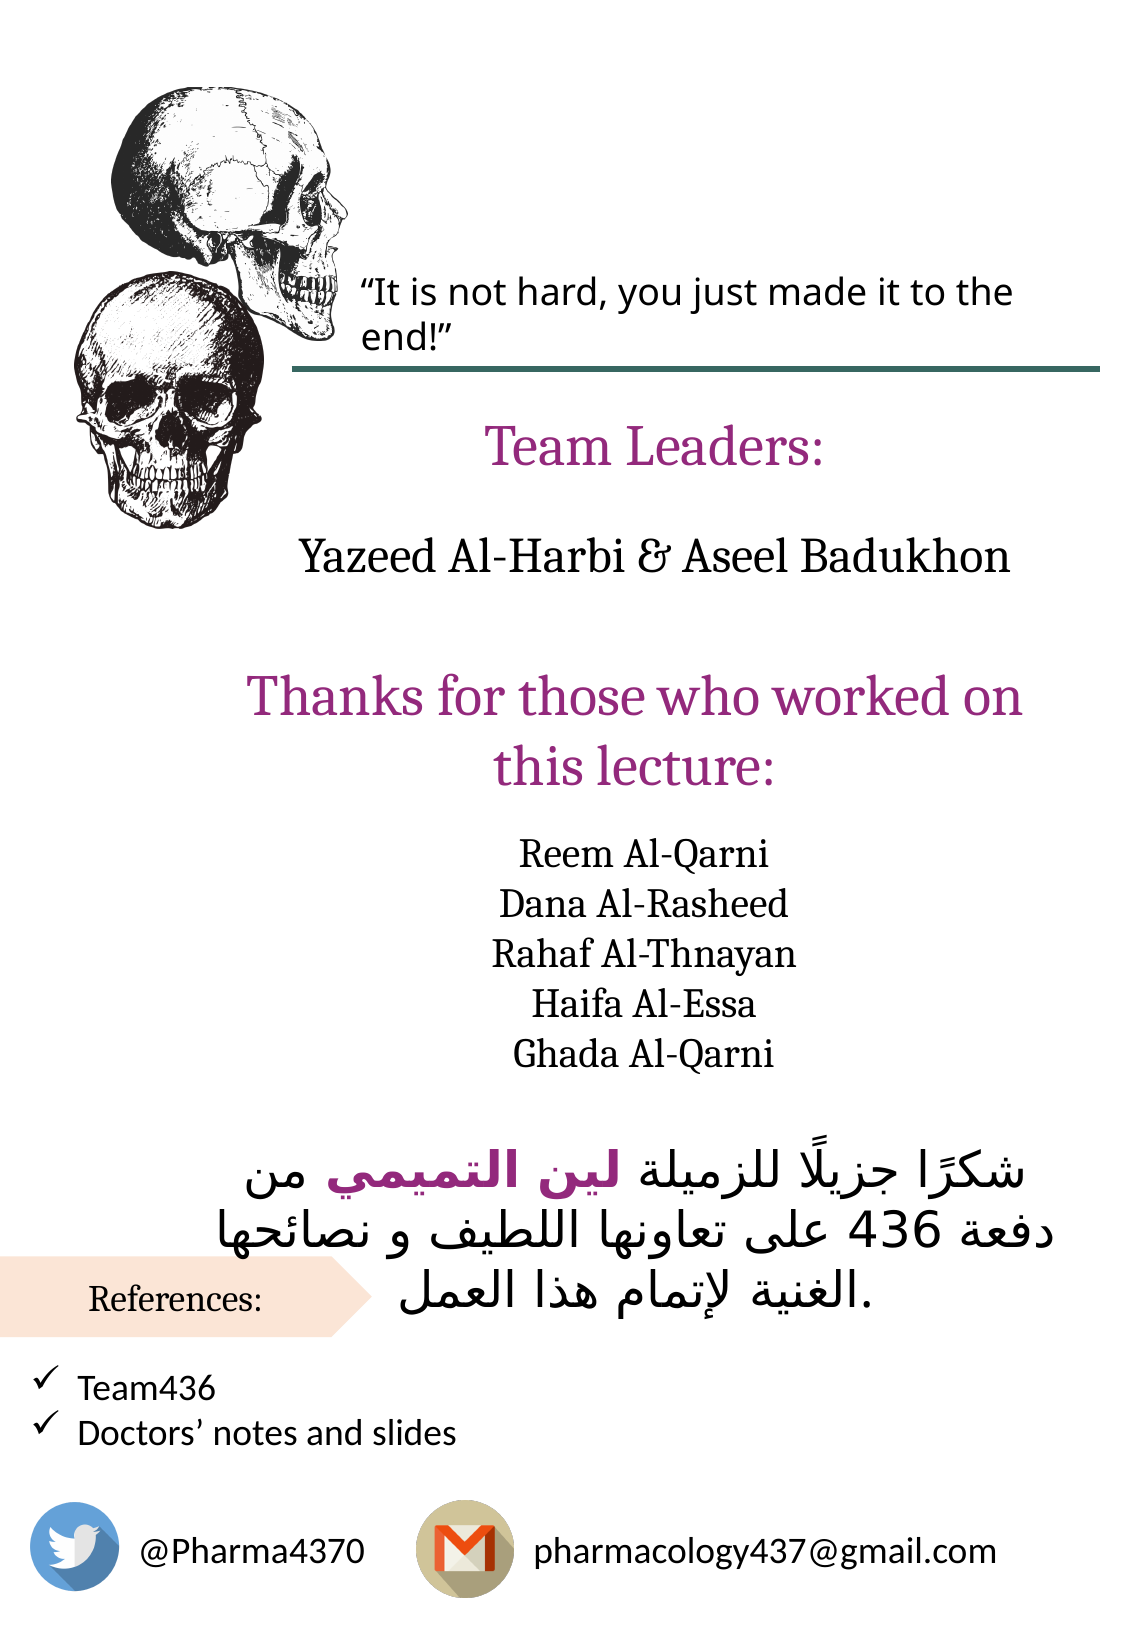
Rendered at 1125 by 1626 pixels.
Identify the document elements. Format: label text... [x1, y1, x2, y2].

text_box Reem Al-Qarni Dana Al-Rasheed Rahaf Al-Thnayan Haifa Al-Essa Ghada Al-Qarni [354, 818, 935, 1084]
text_box Team436 Doctors’ notes and slides [15, 1355, 504, 1461]
text_box Thanks for those who worked on this lecture: [202, 649, 1069, 805]
text_box شكرًا جزيلًا للزميلة لين التميمي من دفعة 436 على تعاونها اللطيف و نصائحها الغنية لإتمام هذا العمل. [174, 1130, 1097, 1325]
text_box @Pharma4370 [123, 1518, 416, 1579]
picture [25, 1498, 123, 1595]
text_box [74, 87, 1100, 592]
picture [416, 1500, 514, 1598]
text_box pharmacology437@gmail.com [518, 1518, 1099, 1579]
text_box References: [0, 1255, 345, 1339]
